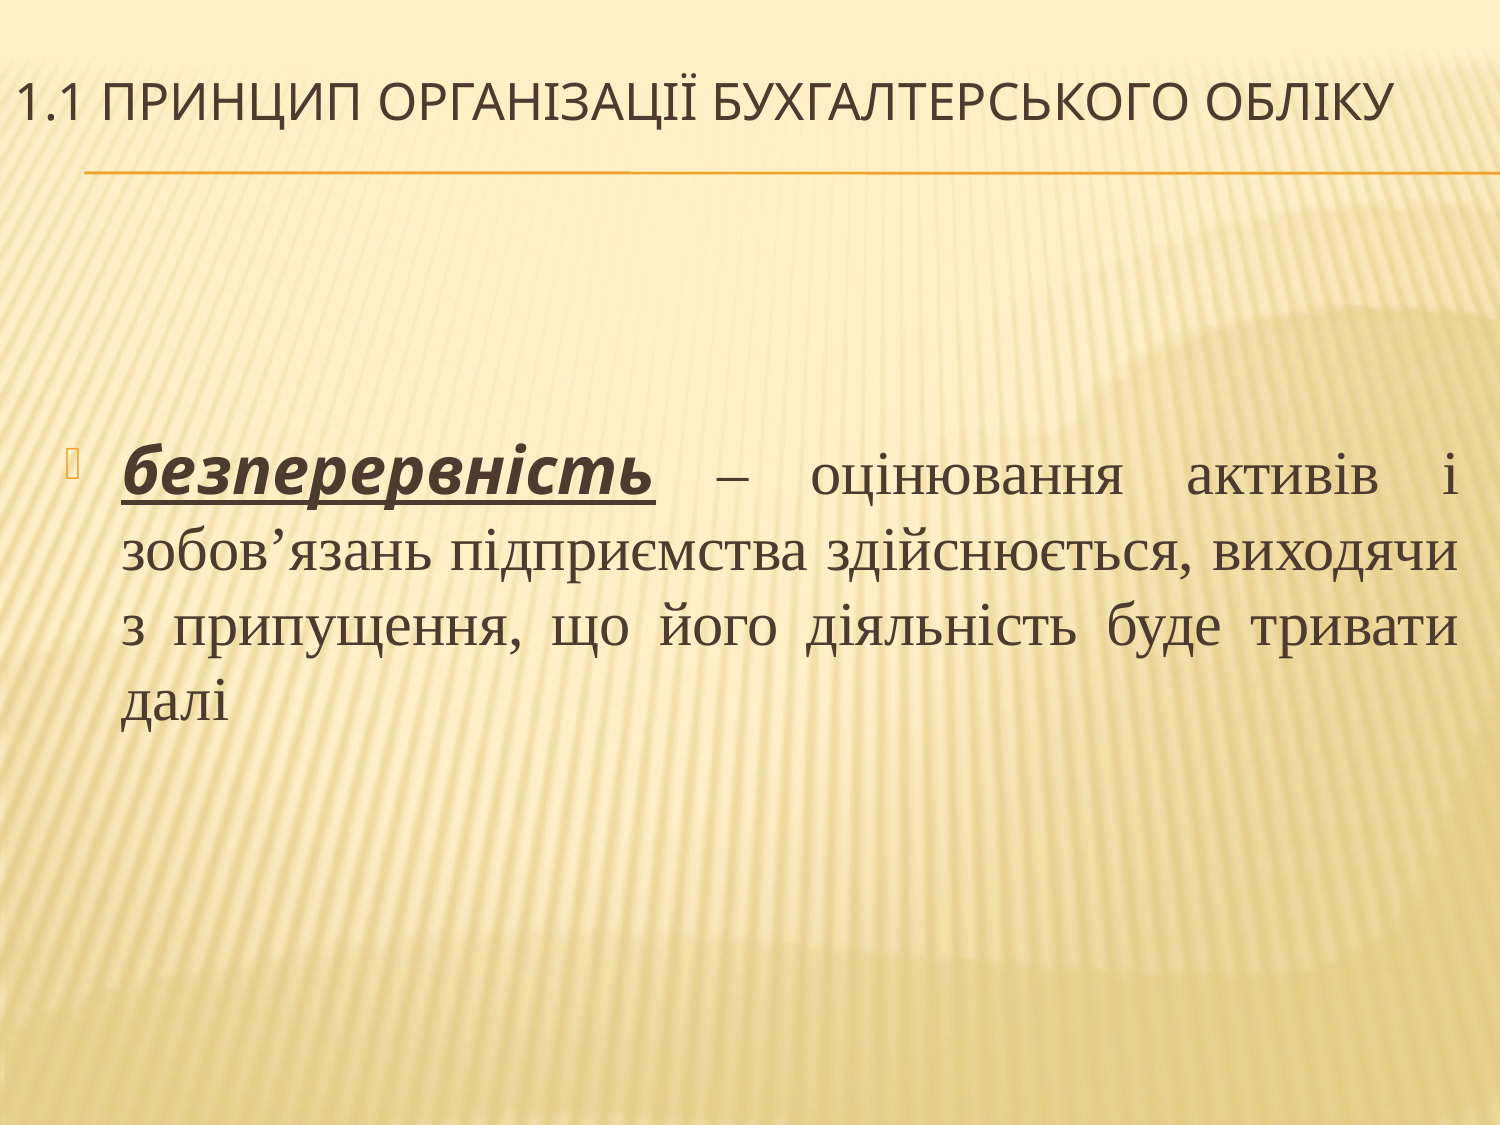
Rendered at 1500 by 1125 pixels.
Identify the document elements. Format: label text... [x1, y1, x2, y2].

title 1.1 Принцип організації бухгалтерського обліку [0, 30, 1425, 169]
list безперервність – оцінювання активів і зобов’язань підприємства здійснюється, виходячи з припущення, що його діяльність буде тривати далі [50, 420, 1475, 998]
